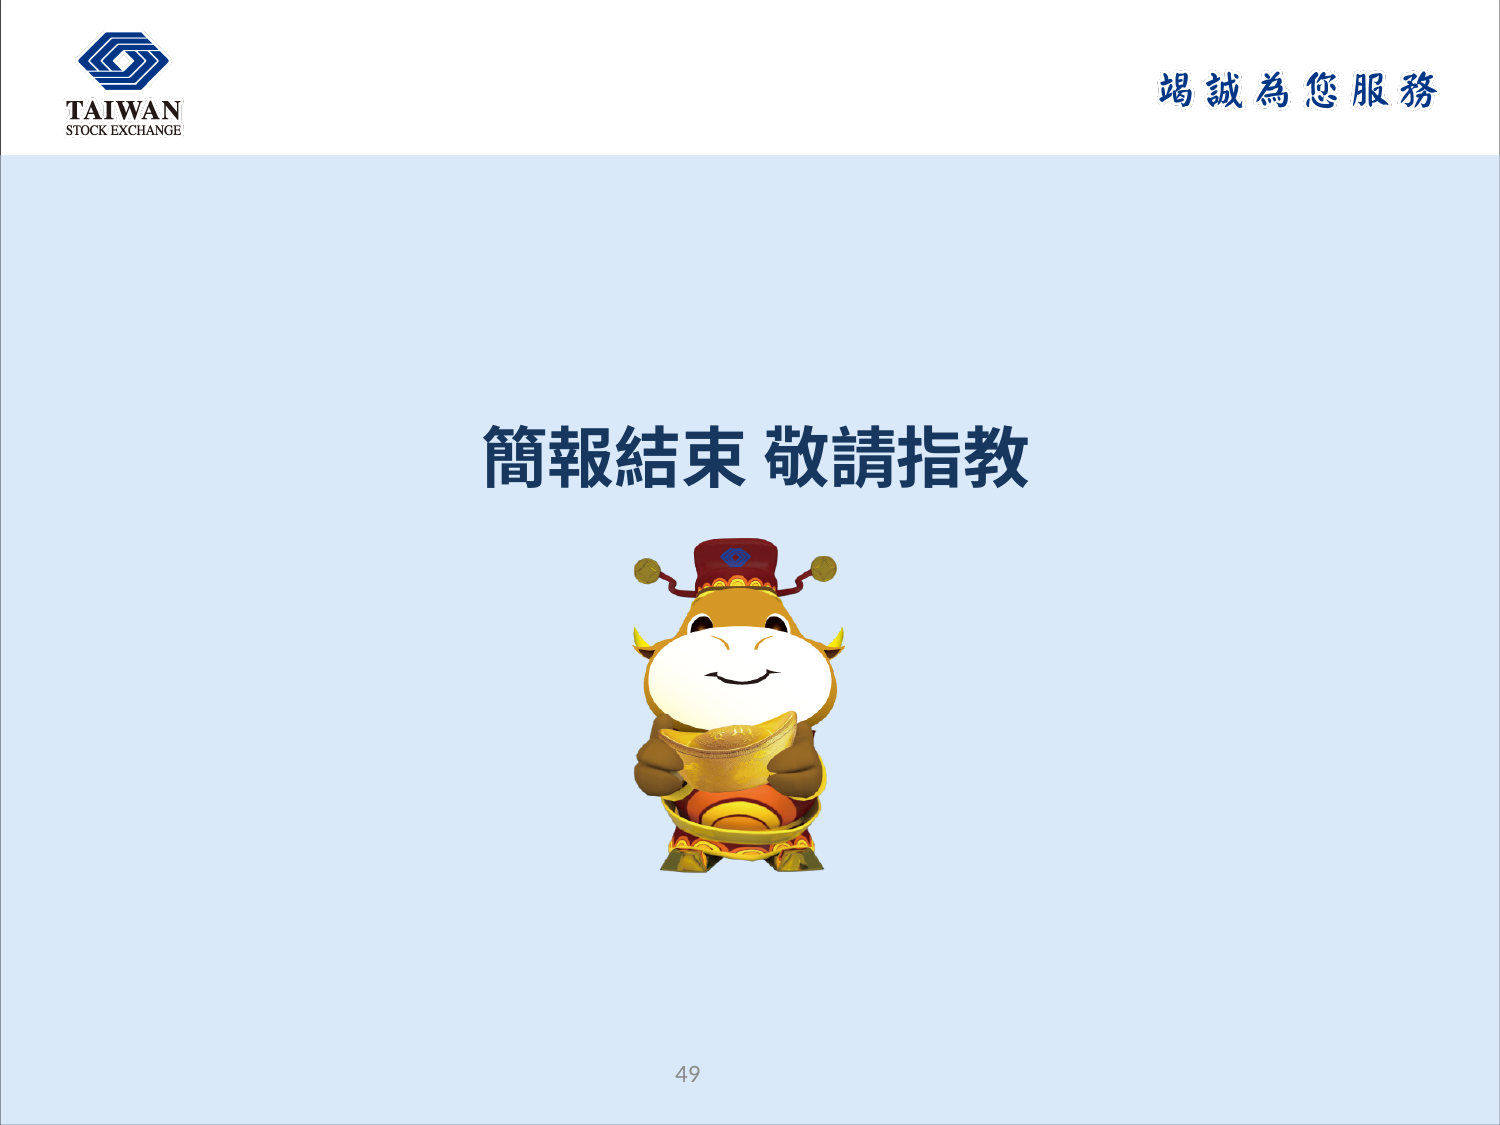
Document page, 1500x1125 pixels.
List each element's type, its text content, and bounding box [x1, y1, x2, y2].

picture [0, 0, 1500, 1125]
slide_number 48 [513, 1042, 863, 1103]
text_box 簡報結束 敬請指教 [289, 408, 1223, 504]
